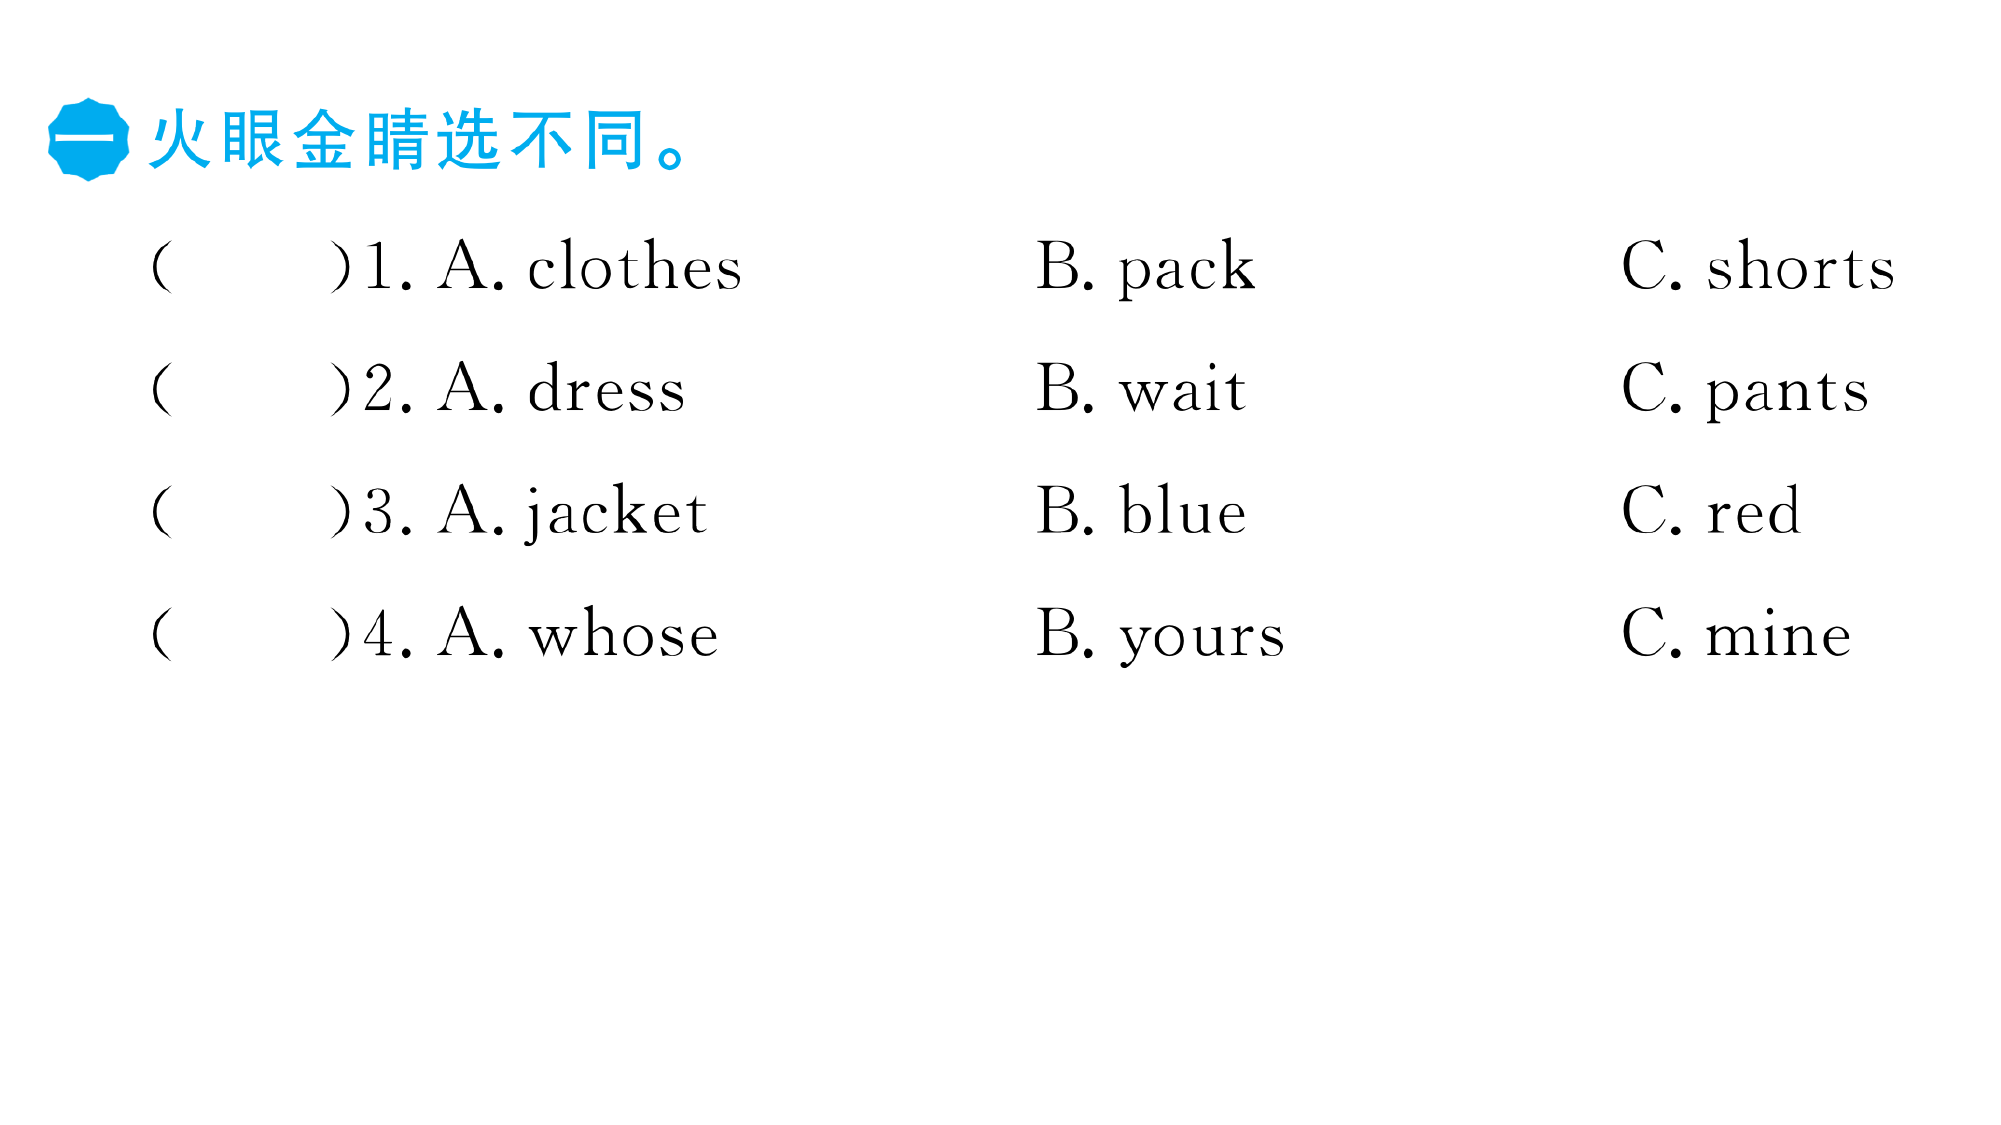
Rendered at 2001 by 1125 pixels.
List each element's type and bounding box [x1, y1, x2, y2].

picture [43, 89, 1933, 690]
